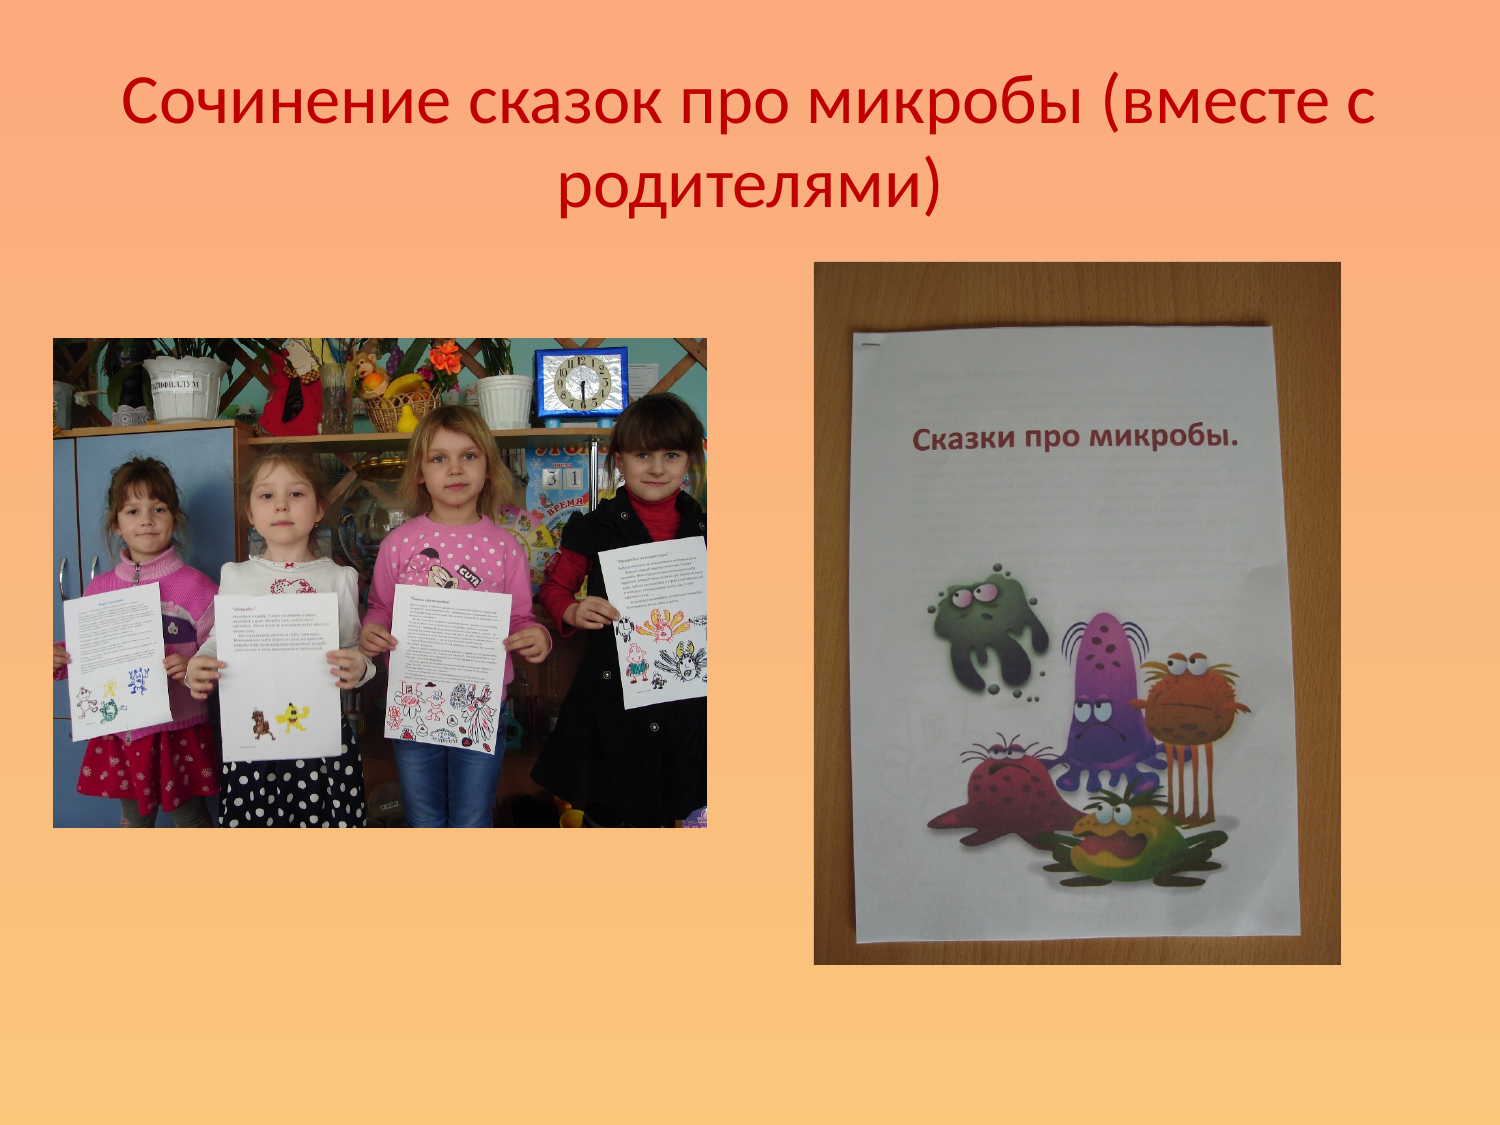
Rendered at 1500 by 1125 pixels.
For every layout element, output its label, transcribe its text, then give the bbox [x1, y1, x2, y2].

title Сочинение сказок про микробы (вместе с родителями) [75, 45, 1425, 315]
picture [725, 262, 1428, 964]
picture [52, 337, 707, 828]
